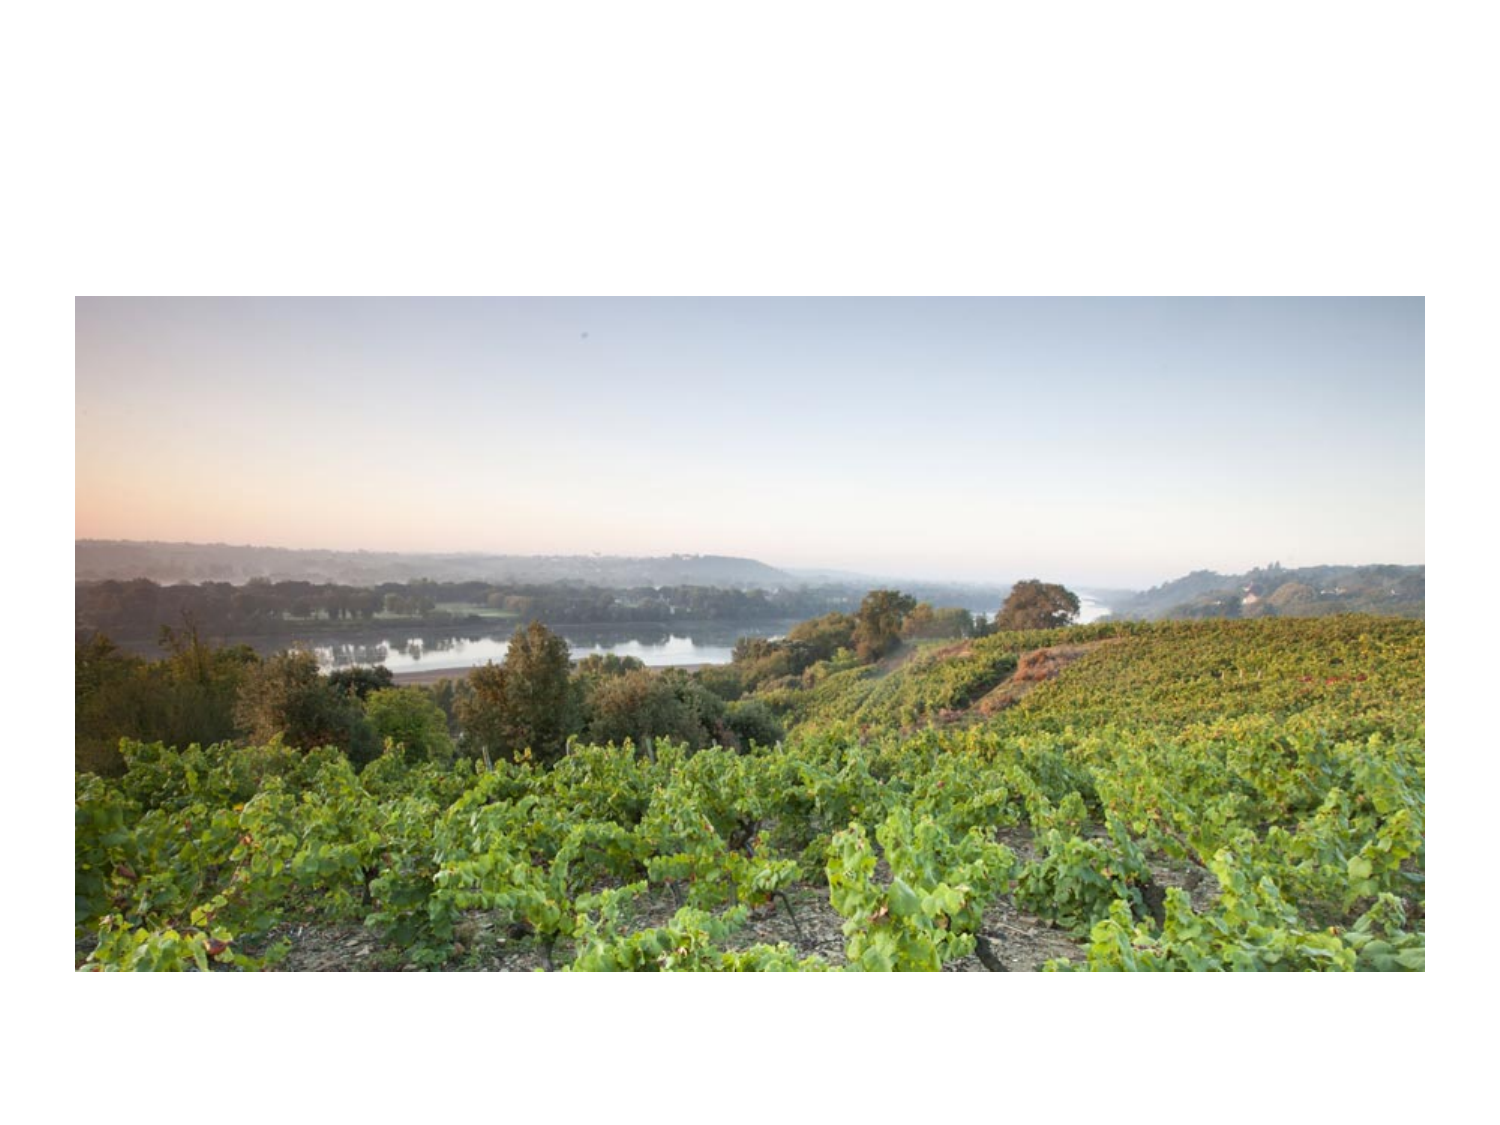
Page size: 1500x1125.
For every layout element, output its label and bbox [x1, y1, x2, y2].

list [74, 295, 1426, 972]
